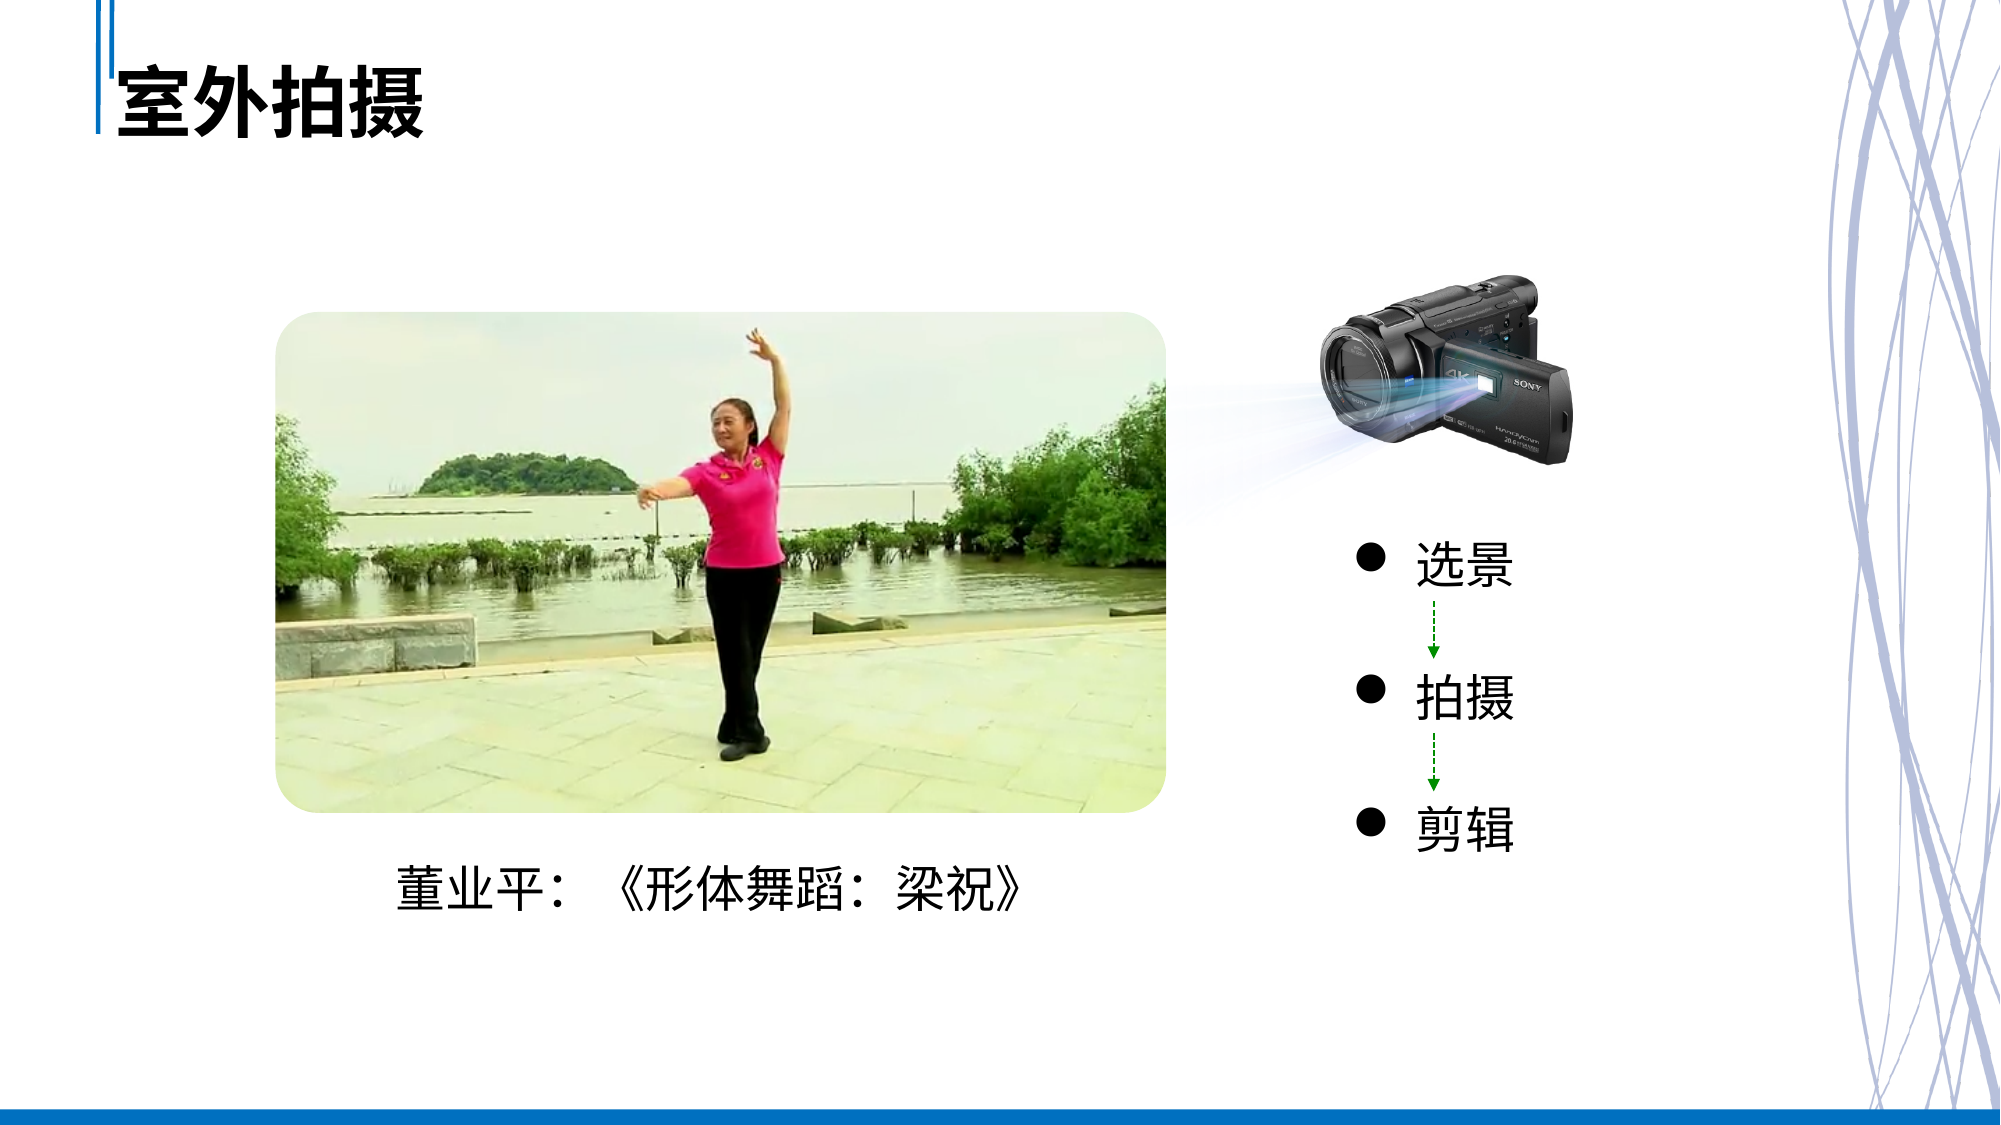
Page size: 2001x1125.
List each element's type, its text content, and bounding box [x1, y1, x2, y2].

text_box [275, 311, 1167, 927]
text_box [1336, 526, 1532, 868]
picture [1165, 233, 1601, 526]
title 室外拍摄 [99, 45, 1900, 157]
